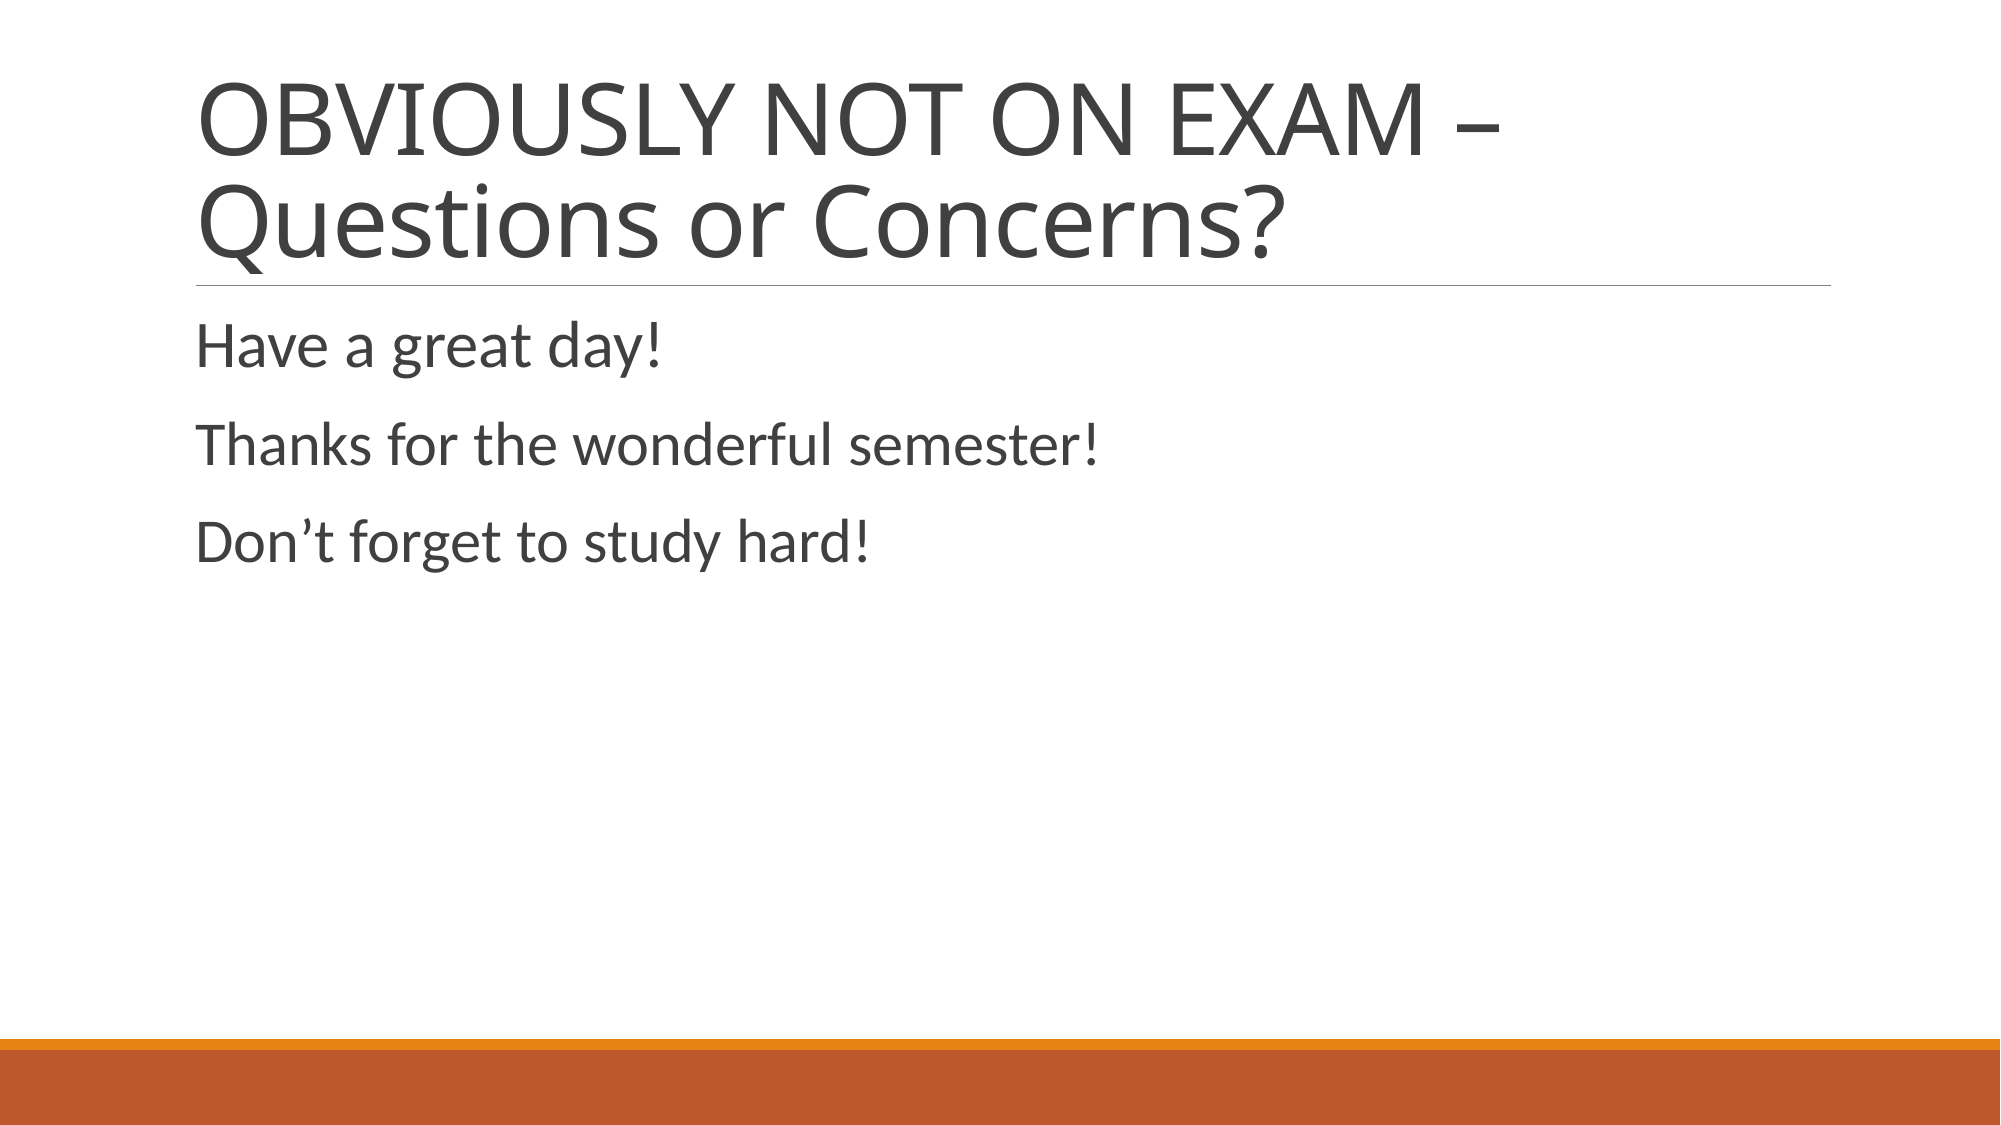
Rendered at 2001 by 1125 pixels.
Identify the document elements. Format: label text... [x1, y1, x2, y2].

list Have a great day! Thanks for the wonderful semester! Don’t forget to study hard! [180, 302, 1830, 963]
title OBVIOUSLY NOT ON EXAM – Questions or Concerns? [180, 47, 1830, 285]
